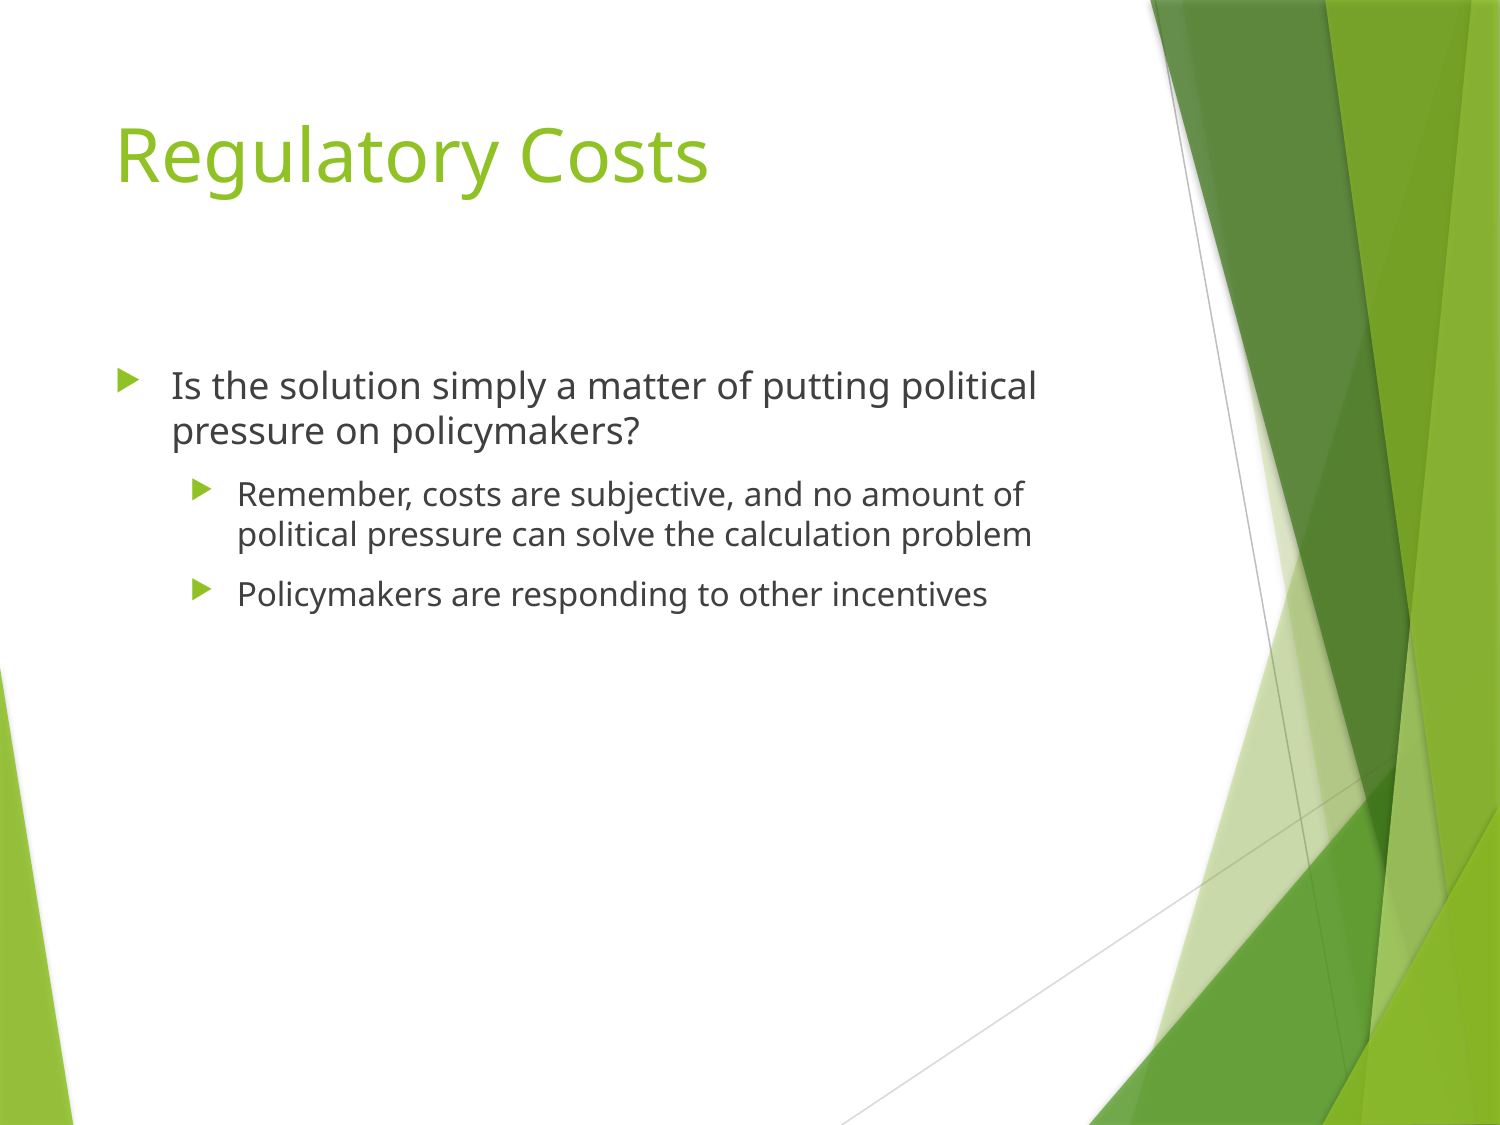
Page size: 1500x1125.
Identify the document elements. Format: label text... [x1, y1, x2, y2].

title Regulatory Costs [99, 99, 1142, 317]
list Is the solution simply a matter of putting political pressure on policymakers? Remember, costs are subjective, and no amount of political pressure can solve the calculation problem Policymakers are responding to other incentives [99, 354, 1142, 992]
